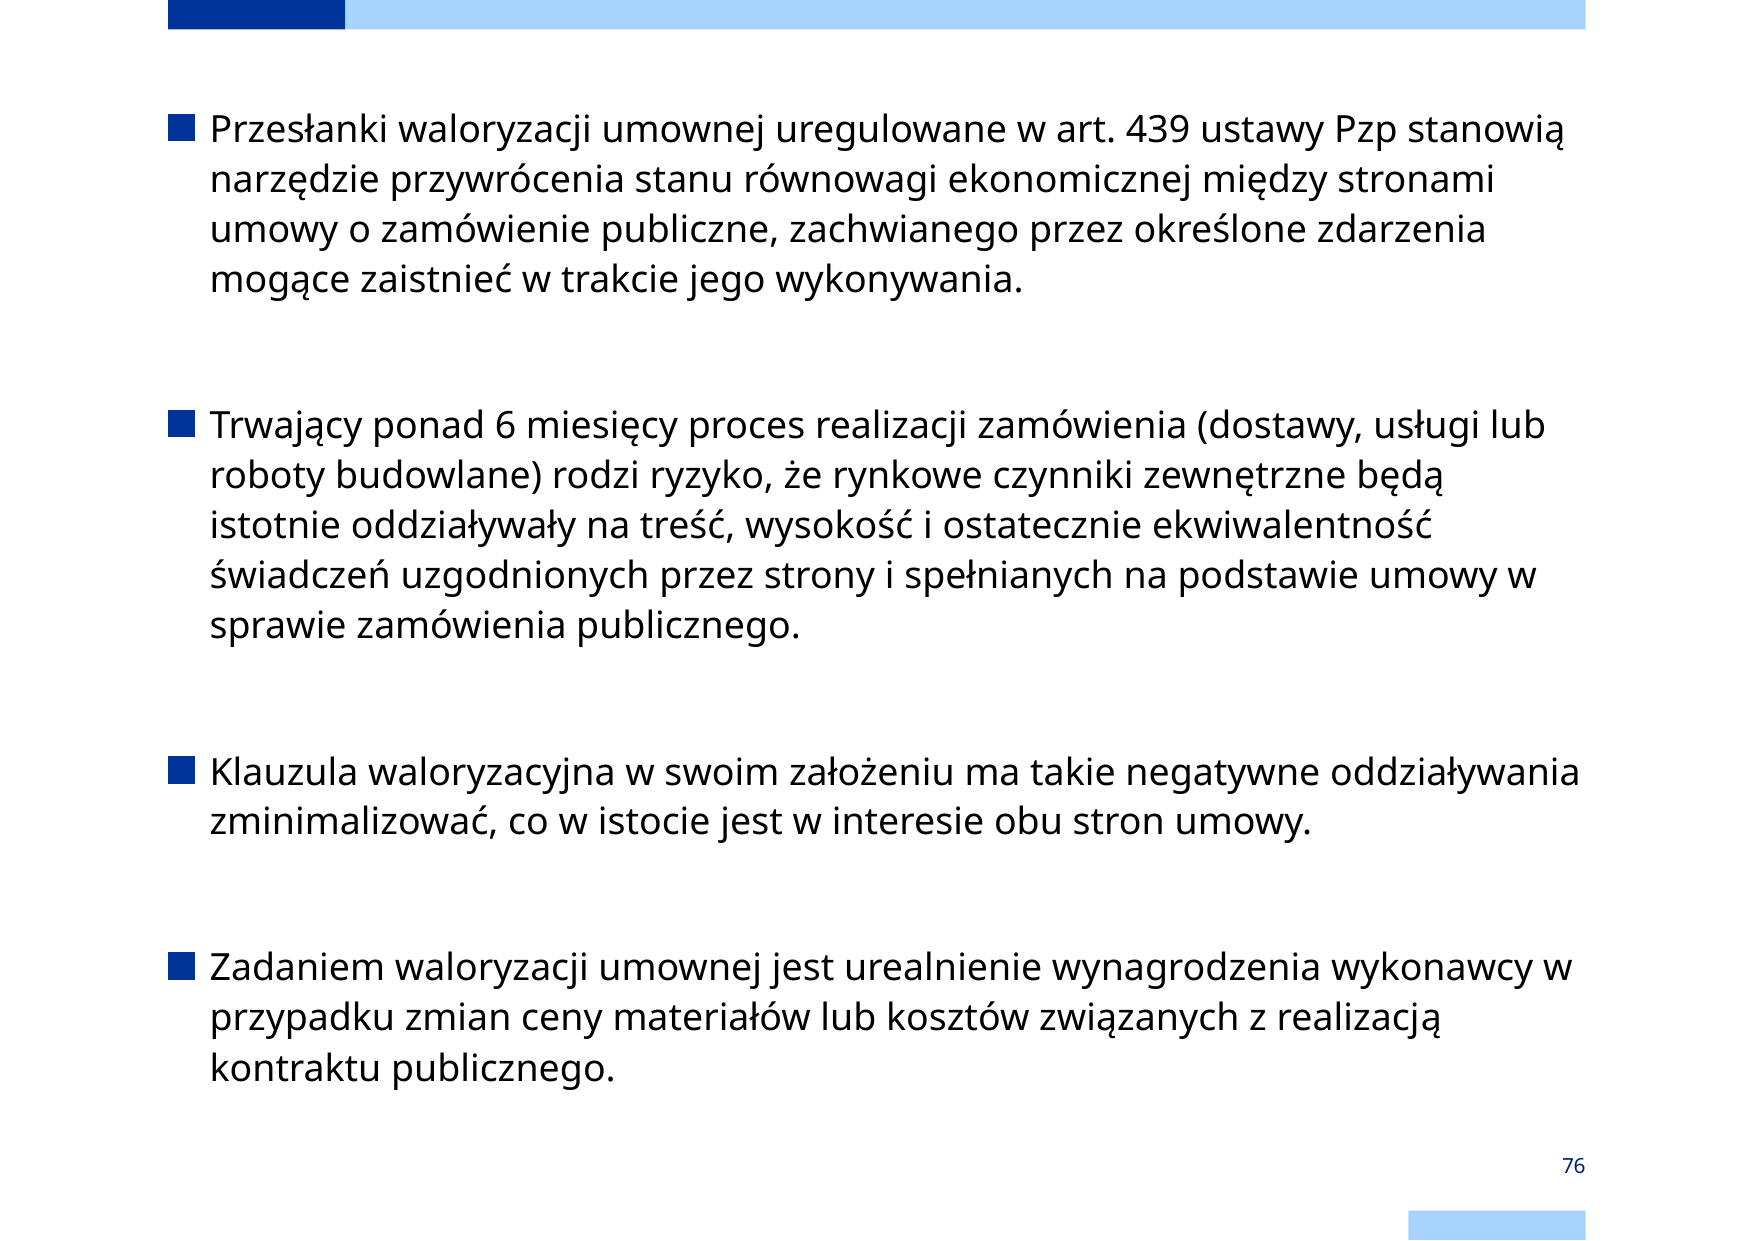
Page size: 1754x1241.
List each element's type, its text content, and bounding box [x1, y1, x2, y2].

picture [168, 114, 195, 141]
text_box Przesłanki waloryzacji umownej uregulowane w art. 439 ustawy Pzp stanowią narzędzie przywrócenia stanu równowagi ekonomicznej między stronami umowy o zamówienie publiczne, zachwianego przez określone zdarzenia mogące zaistnieć w trakcie jego wykonywania. Trwający ponad 6 miesięcy proces realizacji zamówienia (dostawy, usługi lub roboty budowlane) rodzi ryzyko, że rynkowe czynniki zewnętrzne będą istotnie oddziaływały na treść, wysokość i ostatecznie ekwiwalentność świadczeń uzgodnionych przez strony i spełnianych na podstawie umowy w sprawie zamówienia publicznego. Klauzula waloryzacyjna w swoim założeniu ma takie negatywne oddziaływania zminimalizować, co w istocie jest w interesie obu stron umowy. Zadaniem waloryzacji umownej jest urealnienie wynagrodzenia wykonawcy w przypadku zmian ceny materiałów lub kosztów związanych z realizacją kontraktu publicznego. [168, 100, 1586, 868]
picture [168, 410, 195, 437]
picture [168, 756, 195, 784]
picture [168, 952, 195, 980]
slide_number 76 [1408, 1151, 1586, 1182]
